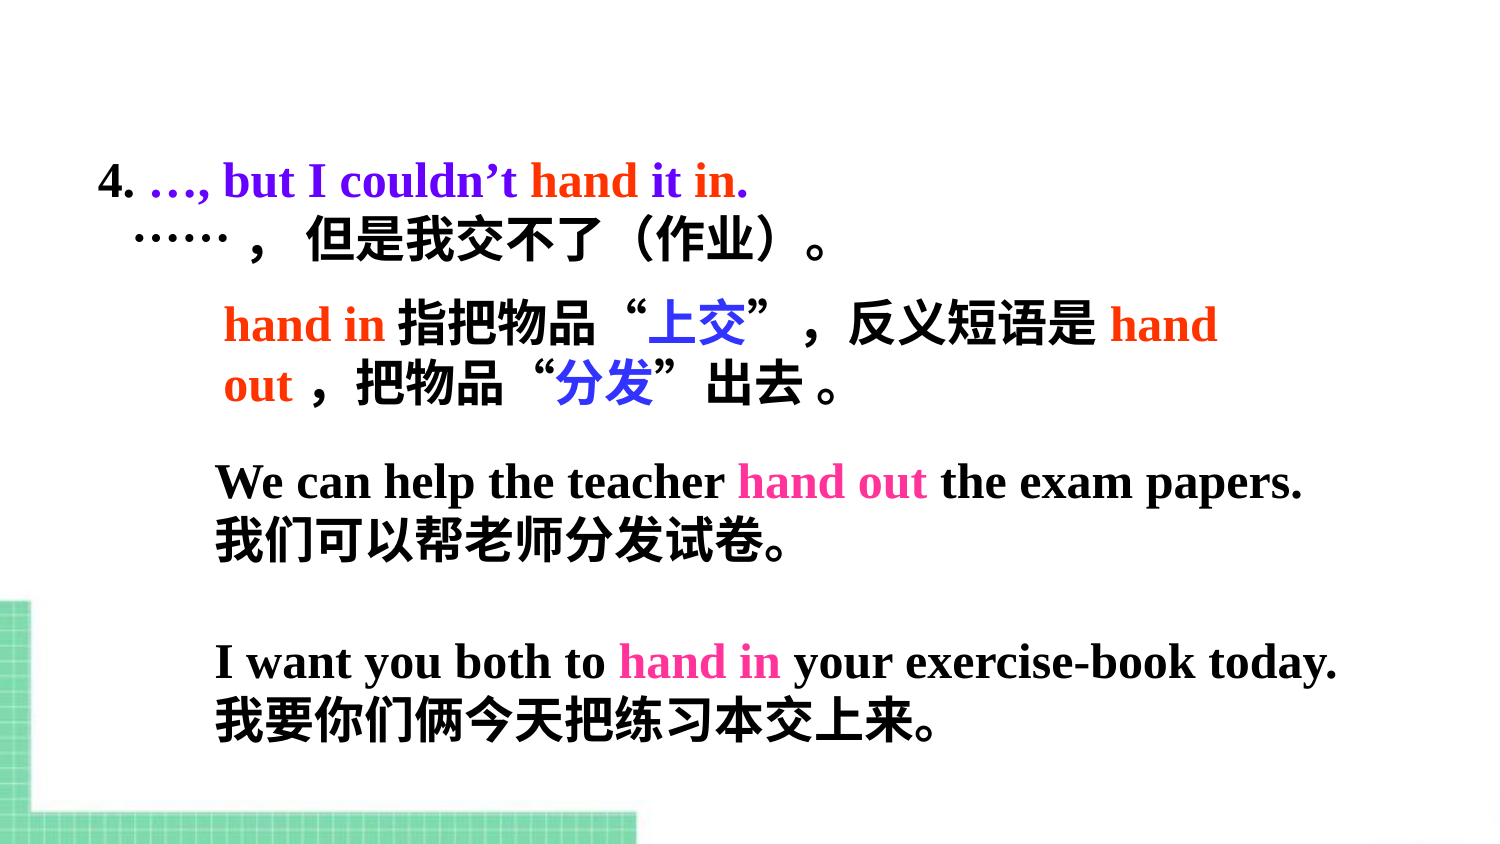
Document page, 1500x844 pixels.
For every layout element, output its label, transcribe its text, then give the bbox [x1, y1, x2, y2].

picture [0, 0, 1500, 844]
text_box 4. …, but I couldn’t hand it in. ……， 但是我交不了（作业）。 [86, 141, 1265, 273]
text_box We can help the teacher hand out the exam papers. 我们可以帮老师分发试卷。 I want you both to hand in your exercise-book today. 我要你们俩今天把练习本交上来。 [203, 442, 1362, 754]
text_box hand in指把物品“上交”，反义短语是hand out，把物品“分发”出去 。 [212, 286, 1341, 418]
